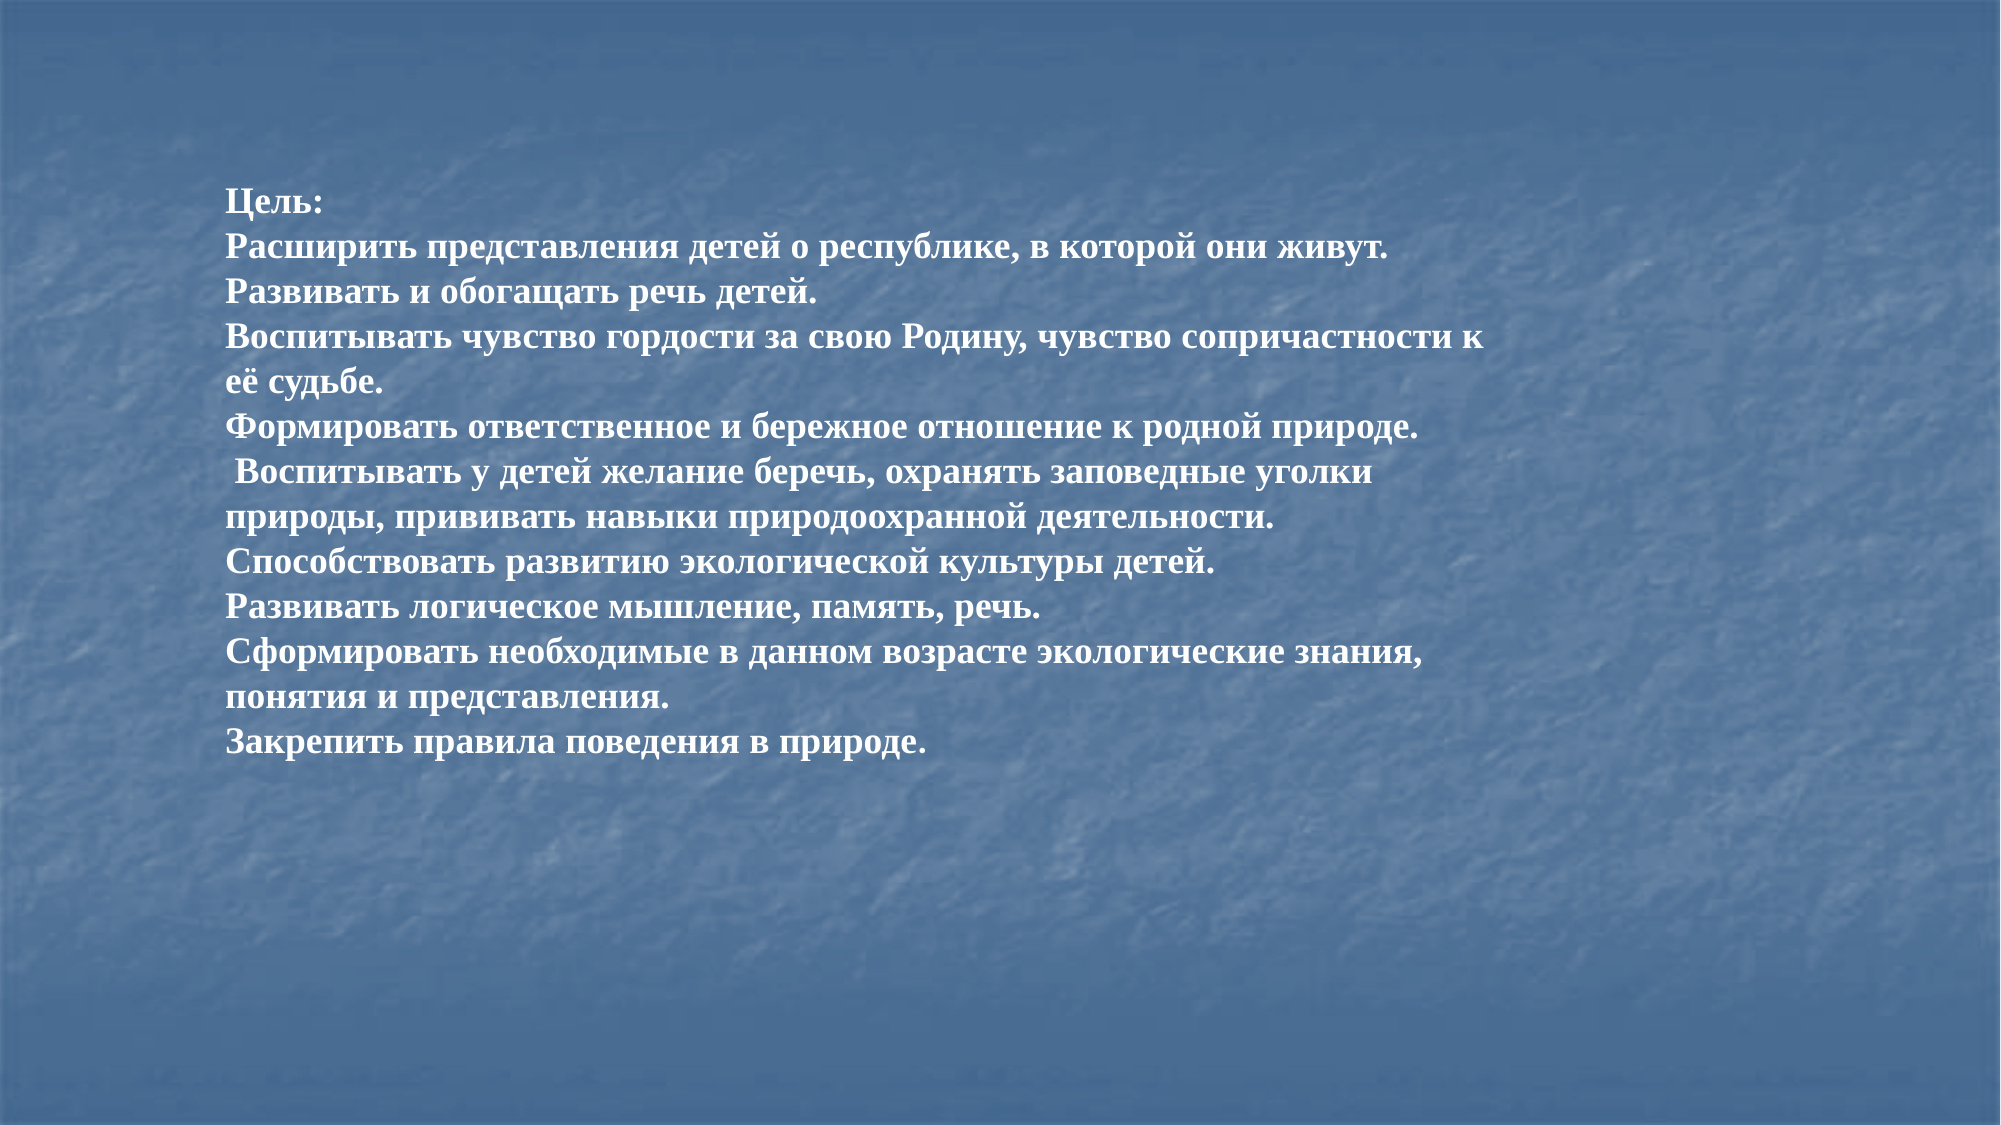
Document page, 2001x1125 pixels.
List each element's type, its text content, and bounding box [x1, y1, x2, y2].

text_box Цель: Расширить представления детей о республике, в которой они живут. Развивать и обогащать речь детей. Воспитывать чувство гордости за свою Родину, чувство сопричастности к её судьбе. Формировать ответственное и бережное отношение к родной природе. Воспитывать у детей желание беречь, охранять заповедные уголки природы, прививать навыки природоохранной деятельности. Способствовать развитию экологической культуры детей. Развивать логическое мышление, память, речь. Сформировать необходимые в данном возрасте экологические знания, понятия и представления. Закрепить правила поведения в природе. [210, 168, 1500, 769]
